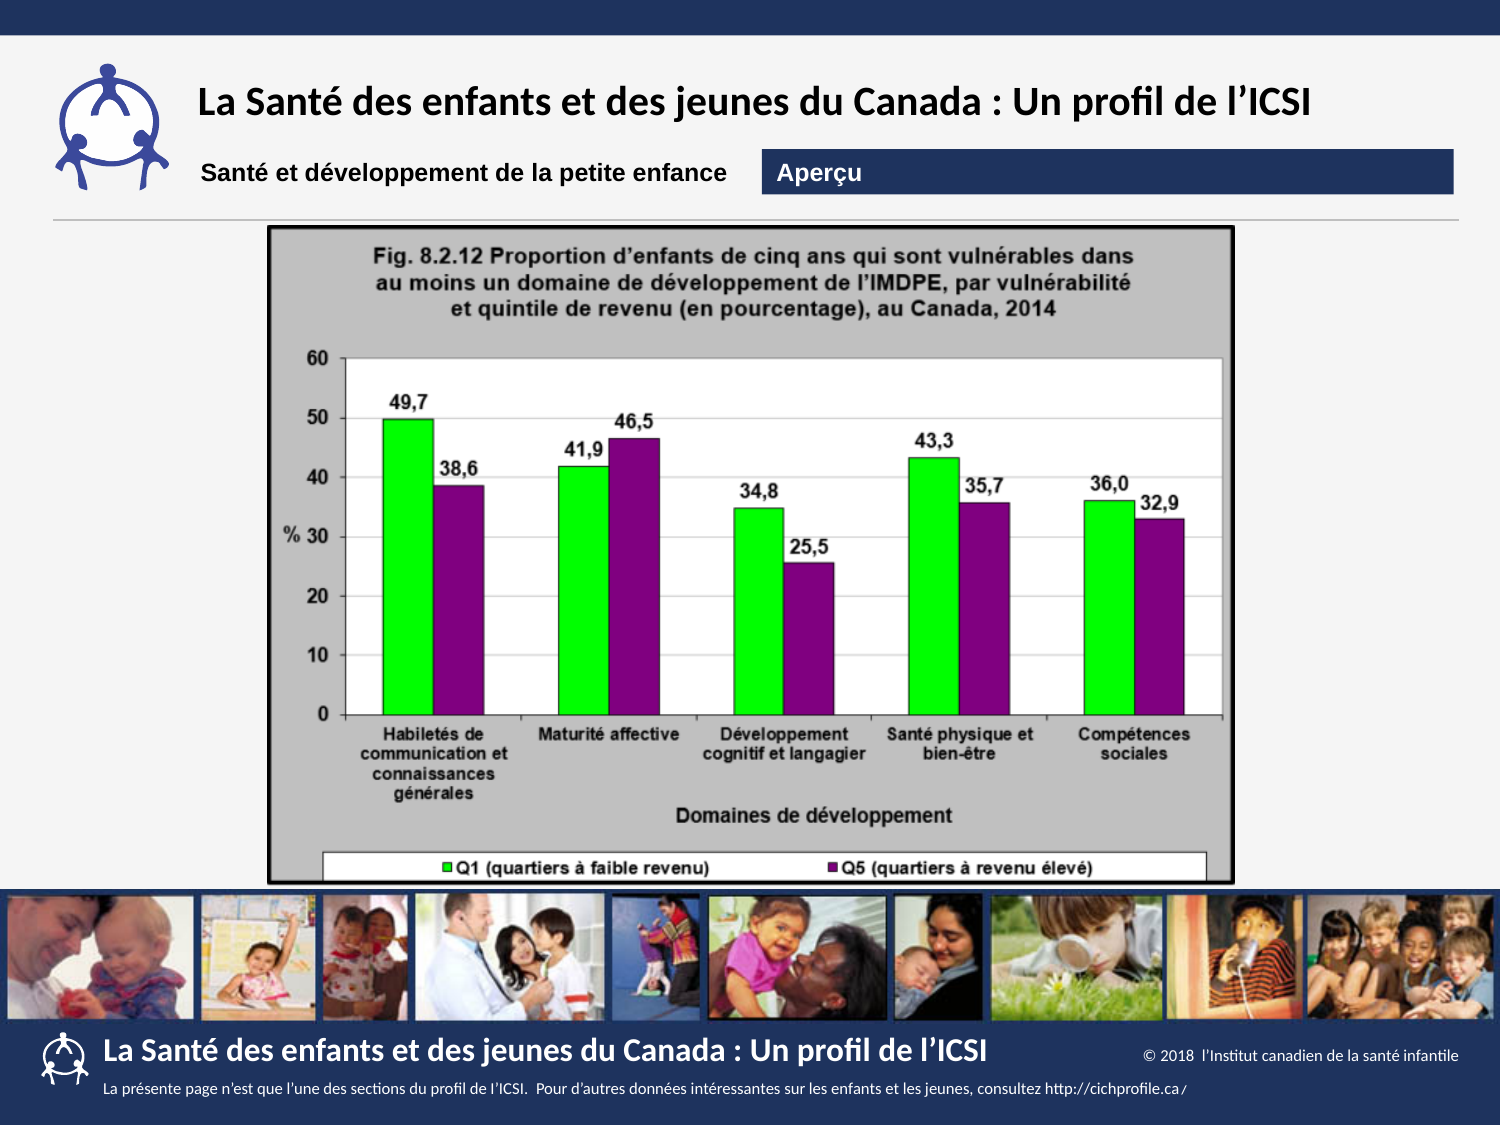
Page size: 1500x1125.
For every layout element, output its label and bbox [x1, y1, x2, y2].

picture [267, 225, 1235, 886]
picture [0, 889, 1500, 1024]
